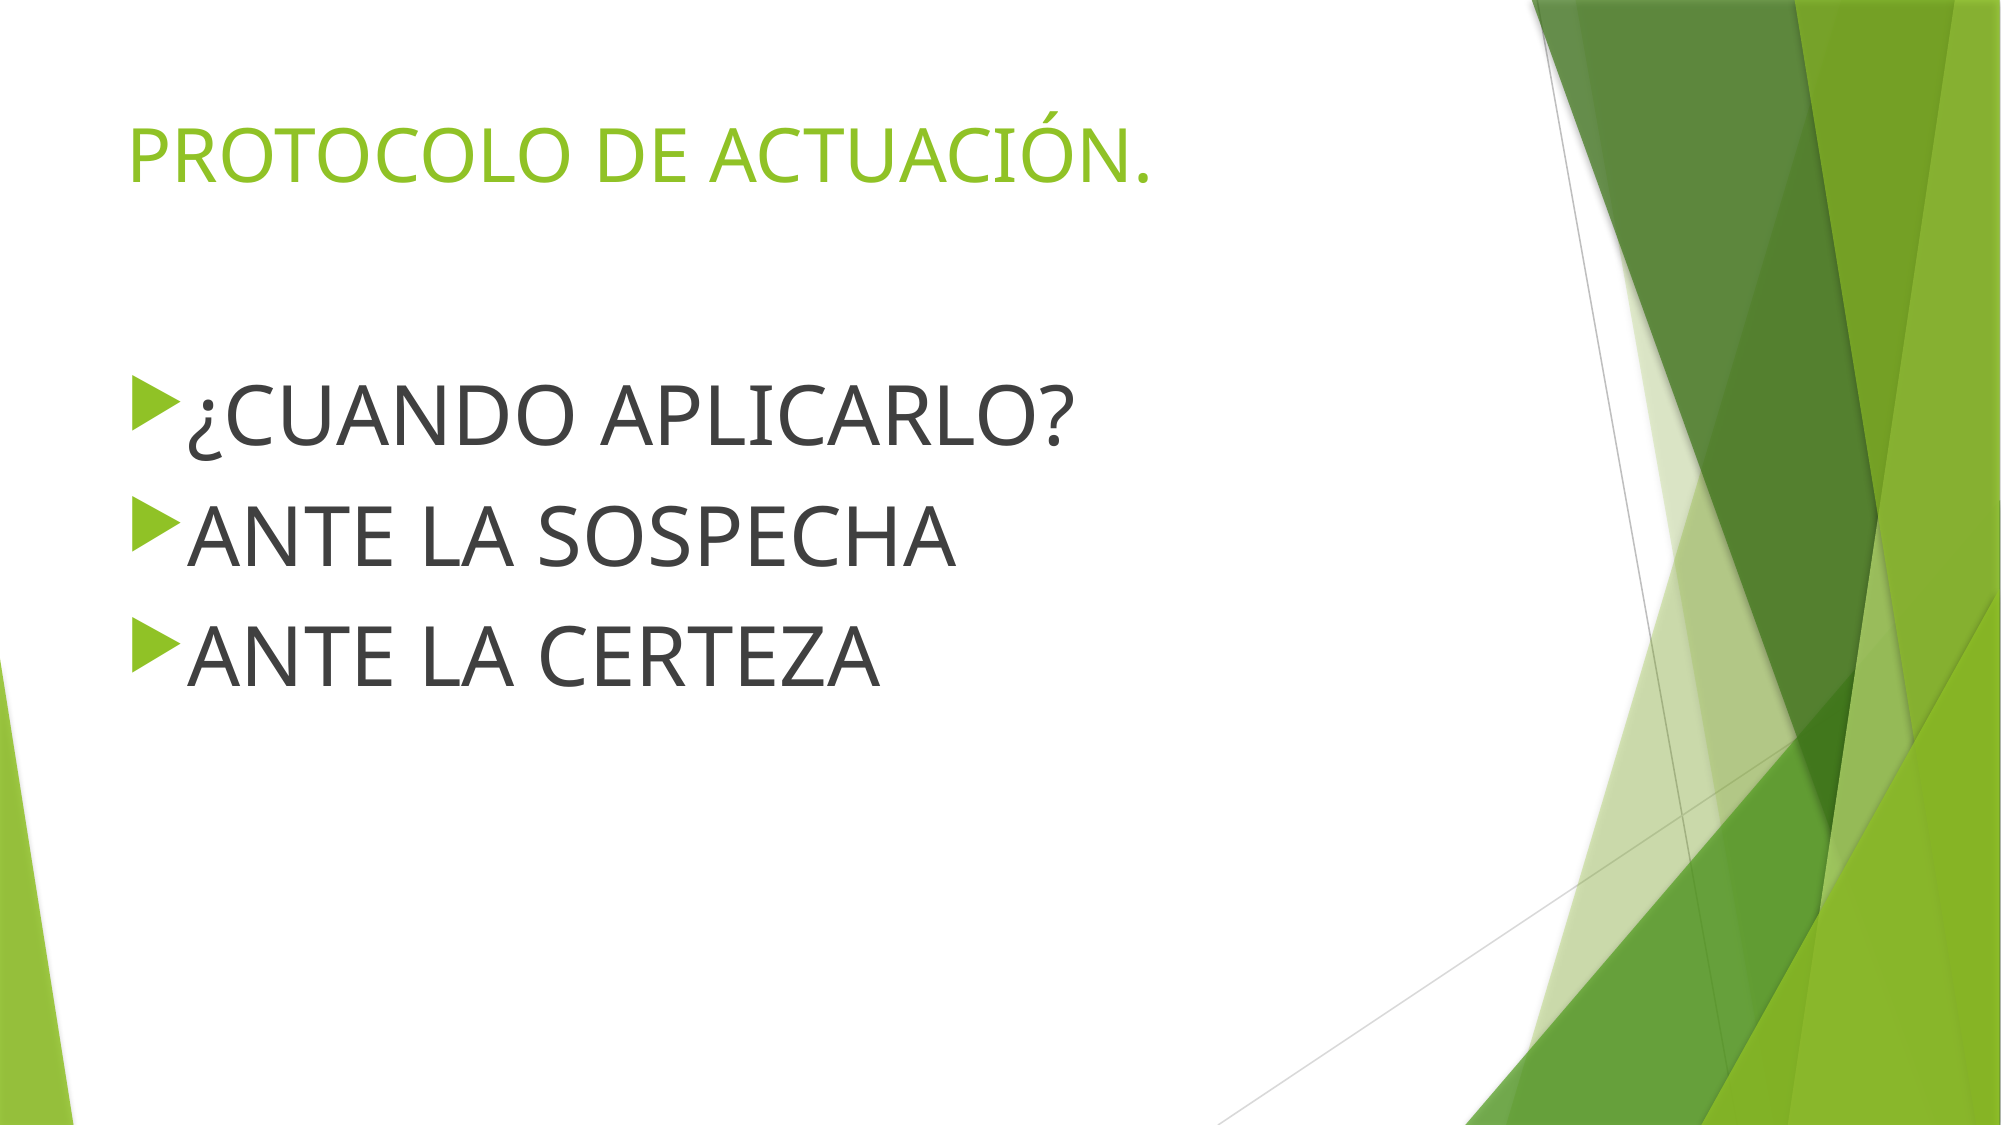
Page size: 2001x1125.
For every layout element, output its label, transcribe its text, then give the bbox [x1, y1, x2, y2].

list ¿CUANDO APLICARLO? ANTE LA SOSPECHA ANTE LA CERTEZA [111, 354, 1522, 992]
title PROTOCOLO DE ACTUACIÓN. [111, 99, 1522, 317]
